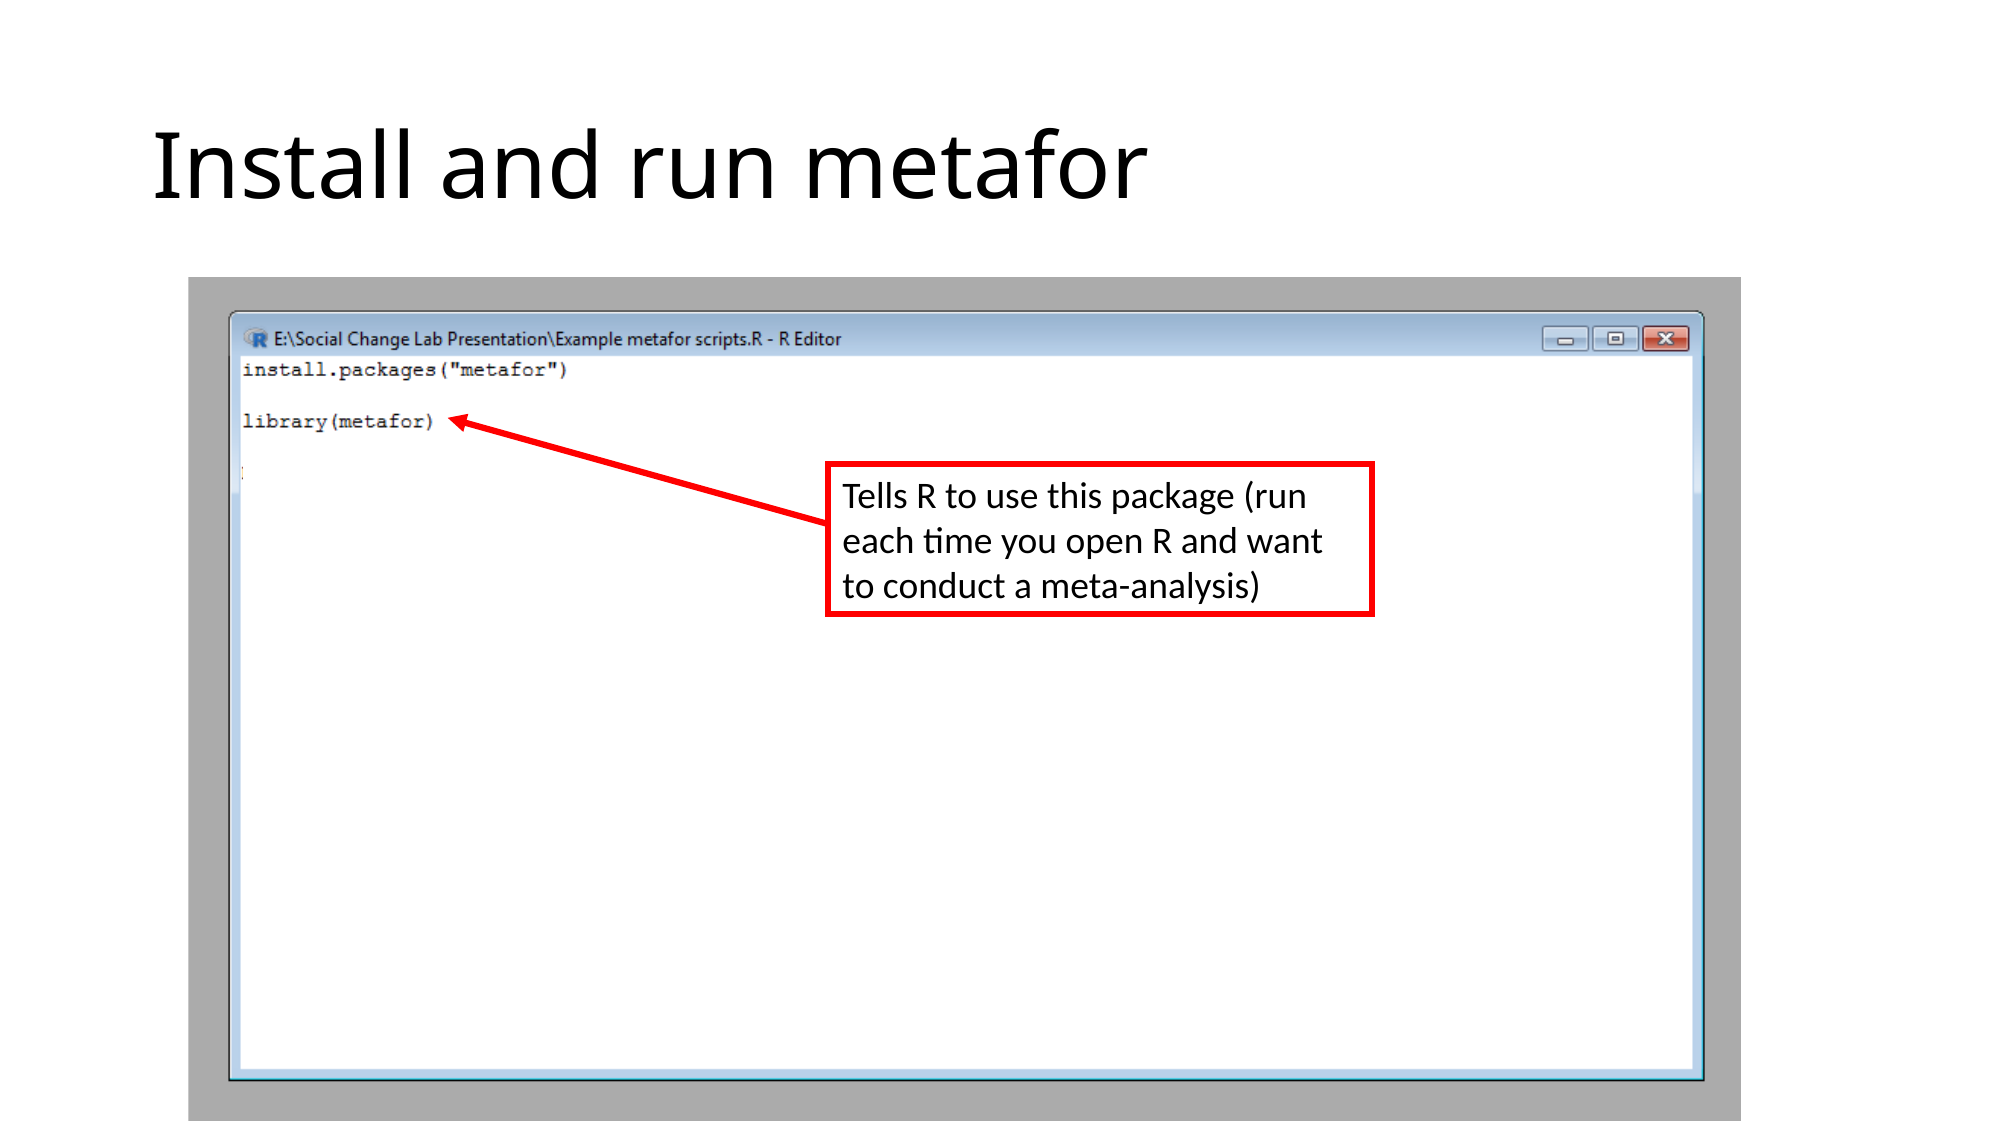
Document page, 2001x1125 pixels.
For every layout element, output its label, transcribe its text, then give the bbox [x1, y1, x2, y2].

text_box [188, 277, 1741, 1121]
title Install and run metafor [137, 59, 1863, 278]
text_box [447, 417, 828, 524]
